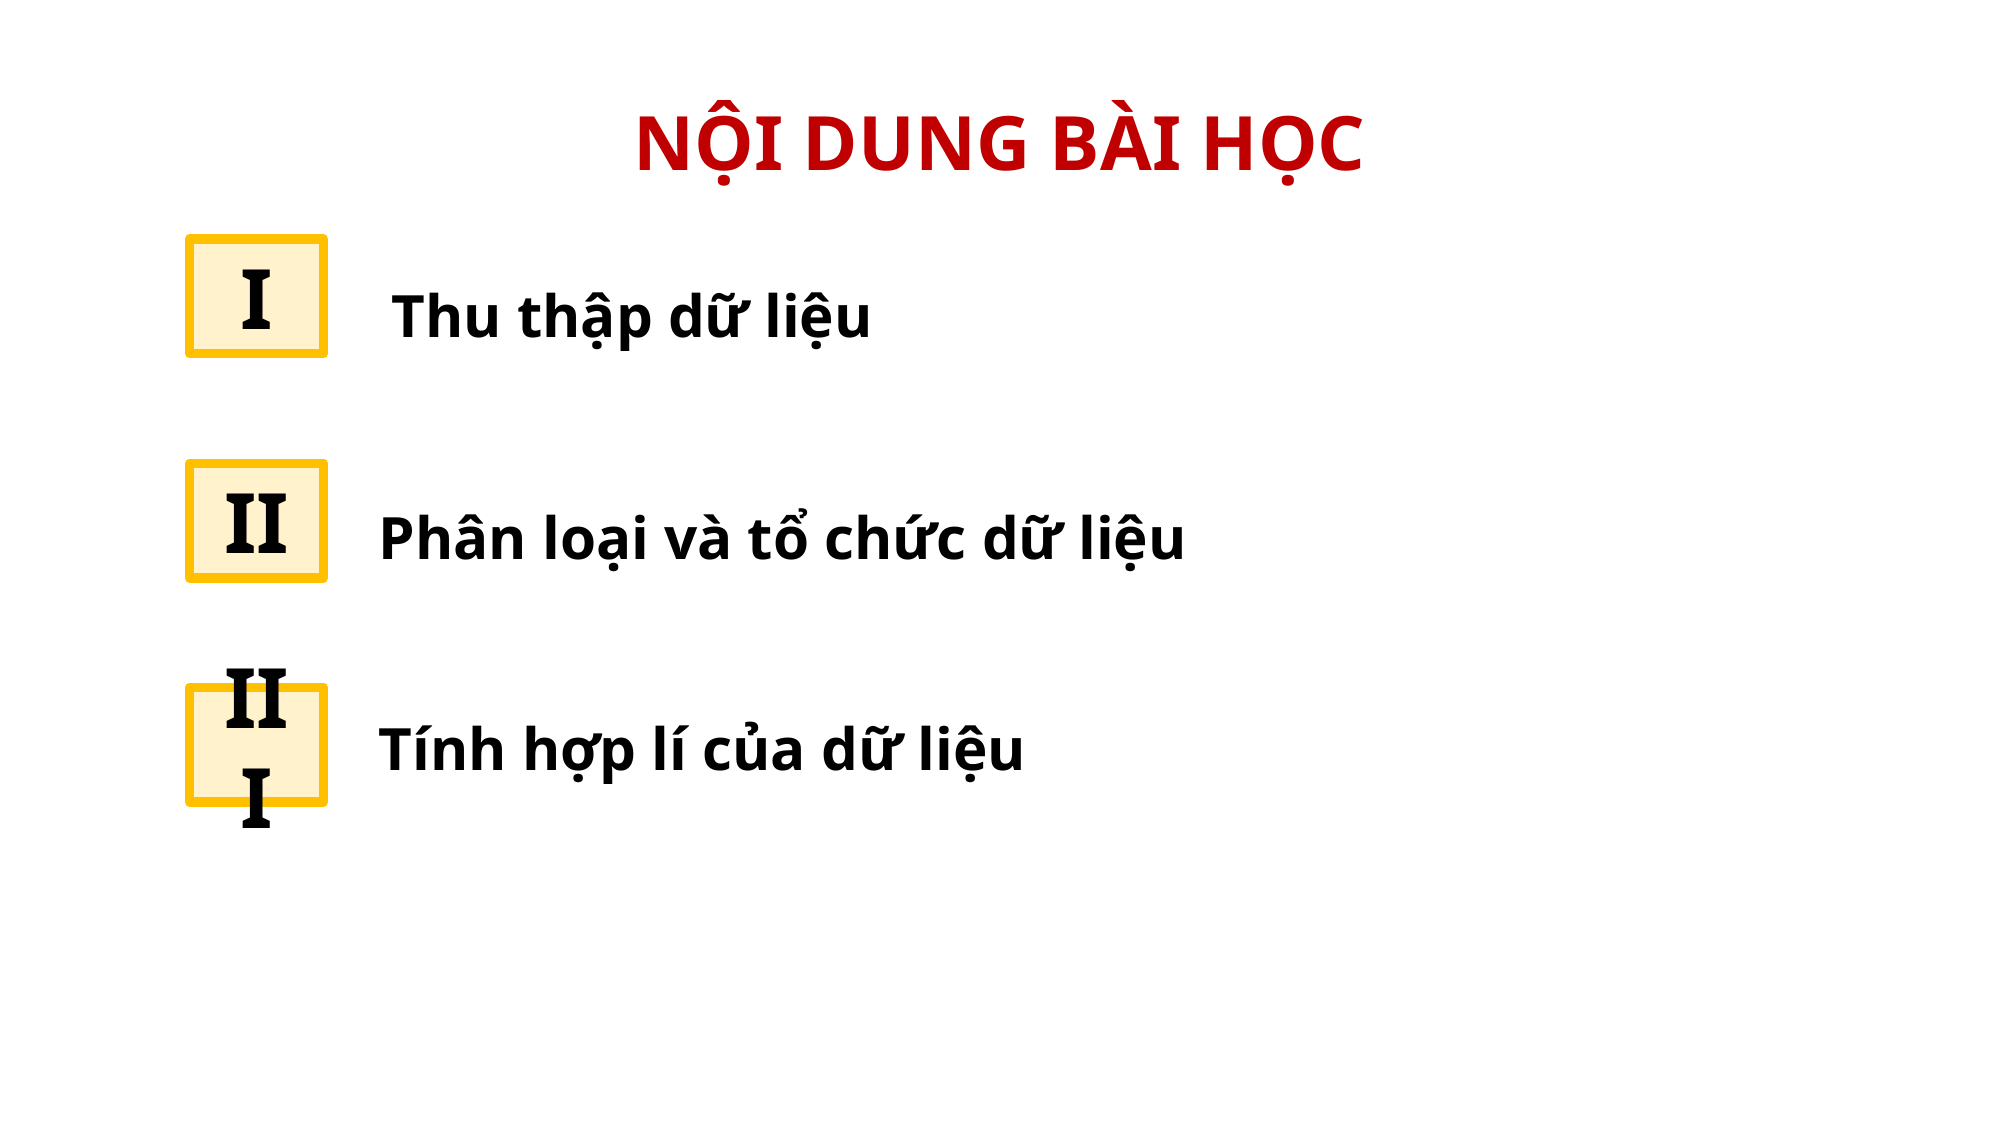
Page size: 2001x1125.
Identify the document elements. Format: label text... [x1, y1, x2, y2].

text_box NỘI DUNG BÀI HỌC [156, 85, 1844, 200]
text_box Phân loại và tổ chức dữ liệu [358, 485, 1272, 592]
text_box II [189, 463, 324, 578]
text_box III [189, 687, 324, 803]
text_box Tính hợp lí của dữ liệu [358, 696, 1272, 803]
text_box I [189, 239, 324, 354]
text_box Thu thập dữ liệu [371, 262, 1222, 369]
